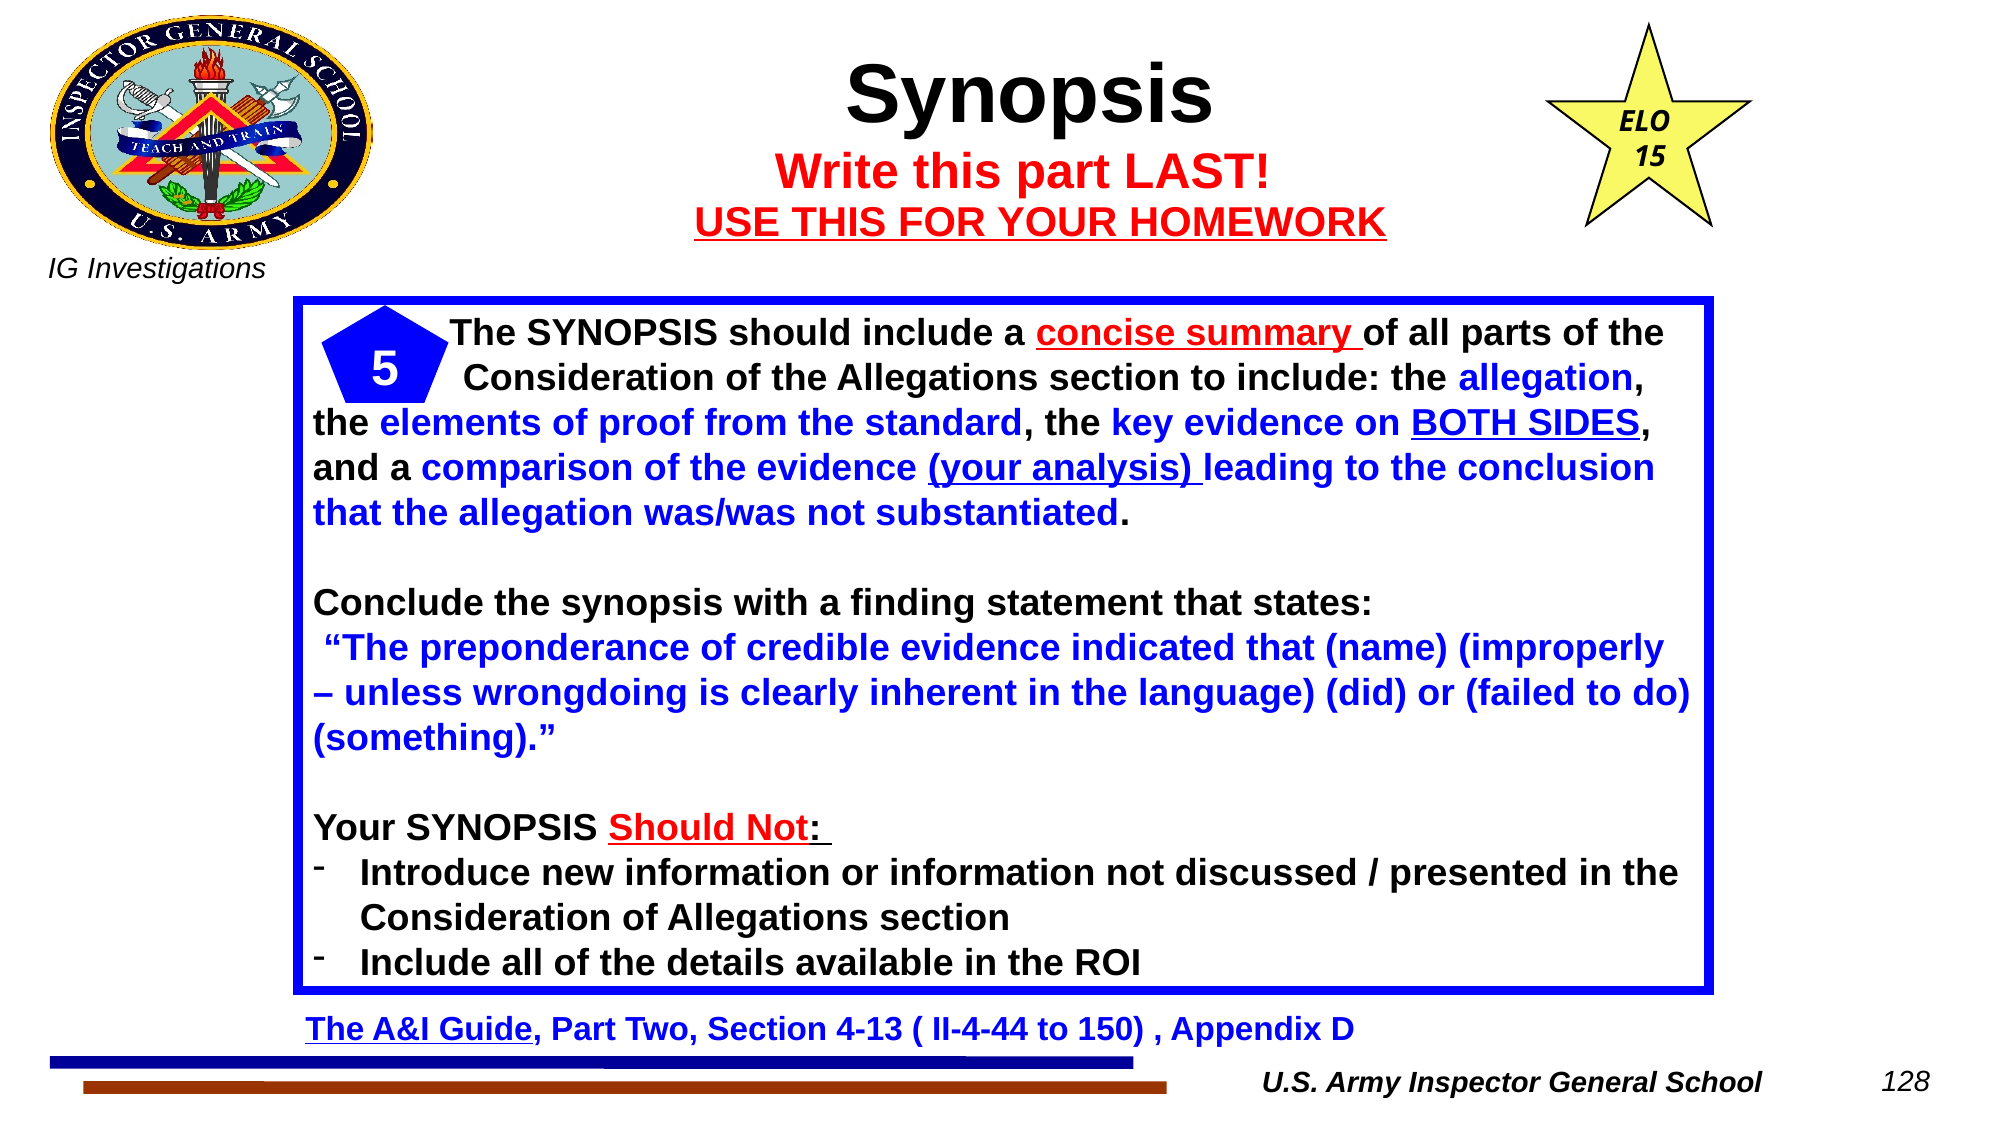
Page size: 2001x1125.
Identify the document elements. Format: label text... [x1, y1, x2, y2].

text_box USE THIS FOR YOUR HOMEWORK [513, 187, 1568, 253]
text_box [1547, 24, 1751, 226]
footer U.S. Army Inspector General School [1133, 1055, 1901, 1119]
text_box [297, 300, 1710, 998]
title Synopsis Write this part LAST! [512, 49, 1542, 188]
text_box The A&I Guide, Part Two, Section 4-13 ( II-4-44 to 150) , Appendix D [290, 999, 1372, 1055]
picture [50, 15, 373, 250]
